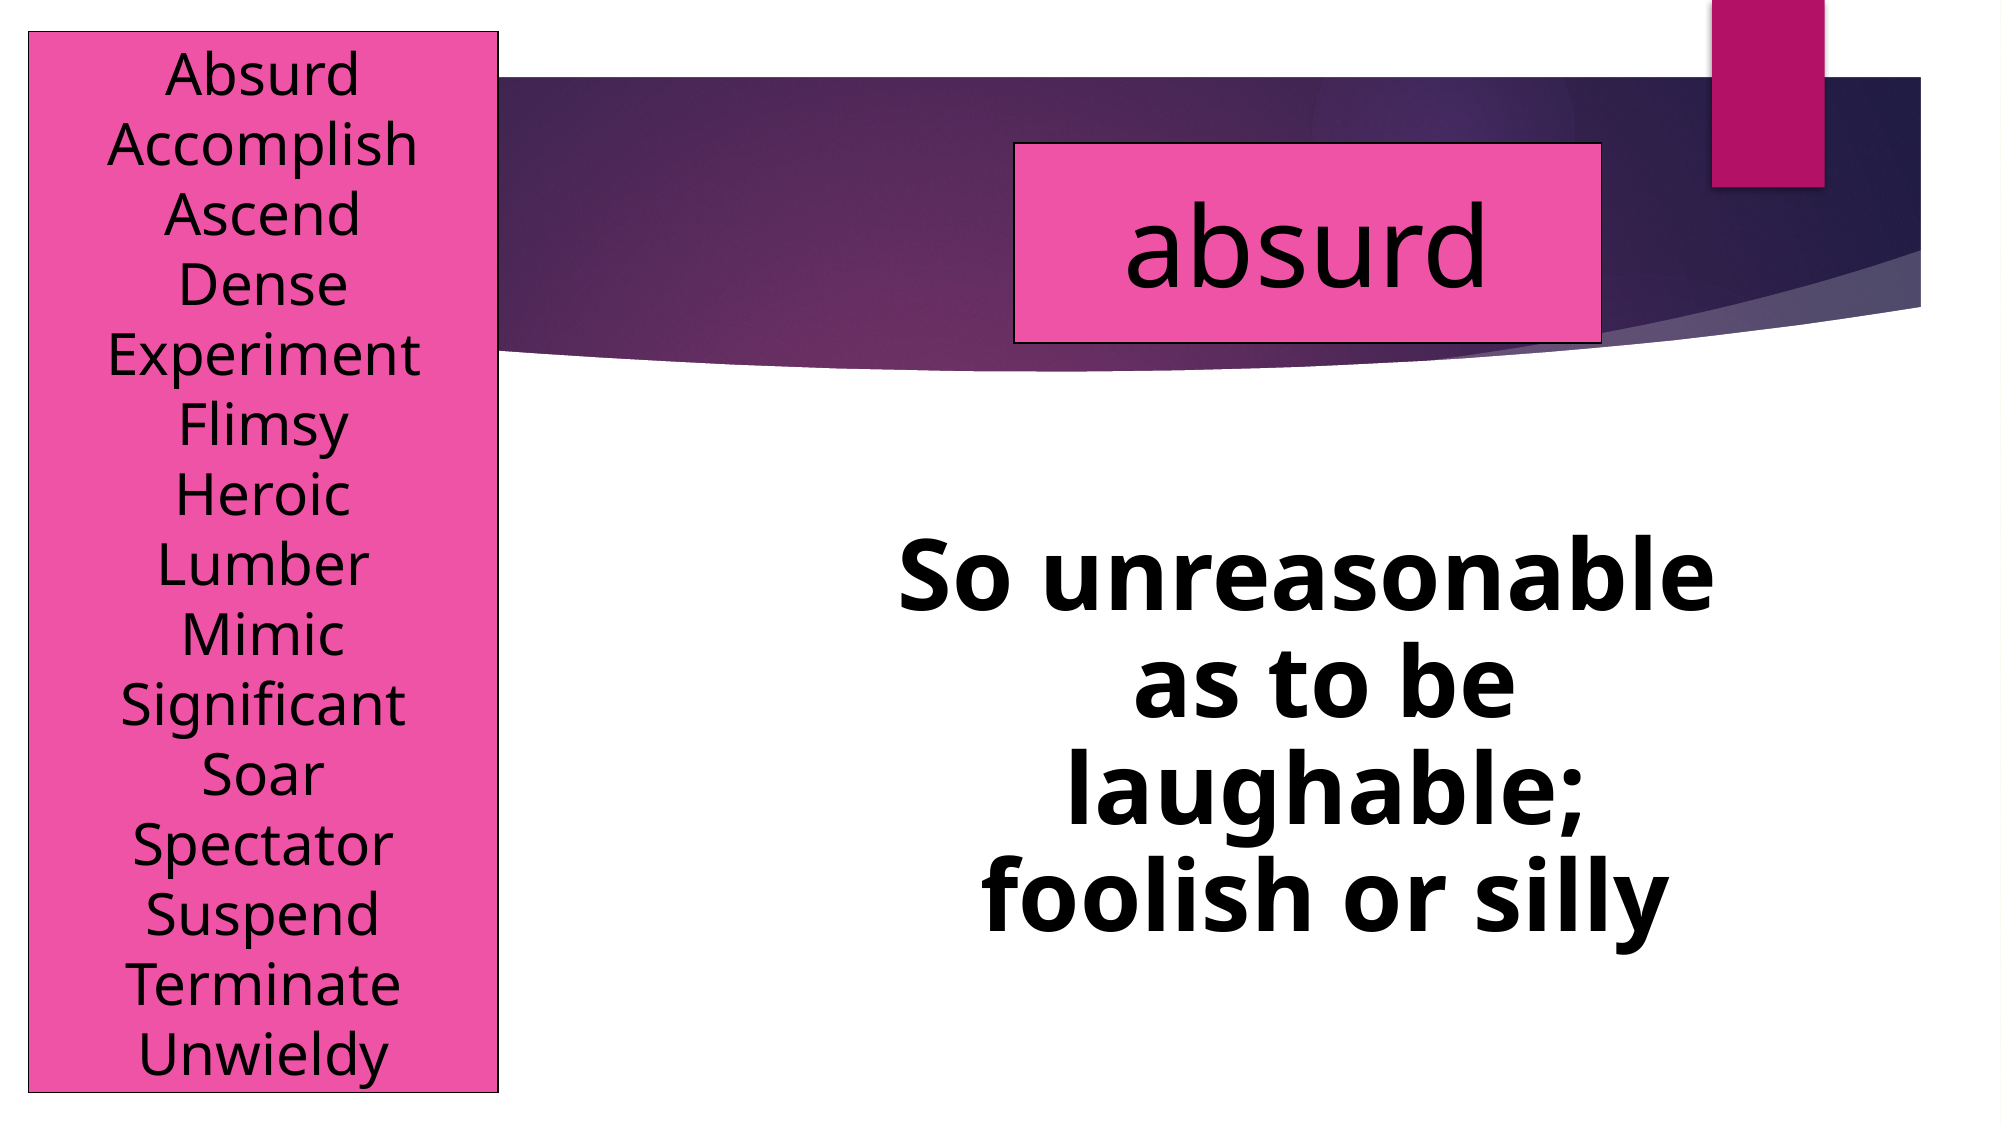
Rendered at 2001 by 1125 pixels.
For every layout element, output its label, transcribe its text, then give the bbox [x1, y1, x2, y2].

text_box absurd [1013, 142, 1602, 343]
text_box Absurd Accomplish Ascend Dense Experiment Flimsy Heroic Lumber Mimic Significant Soar Spectator Suspend Terminate Unwieldy [28, 31, 499, 1093]
text_box So unreasonable as to be laughable; foolish or silly [882, 517, 1733, 979]
